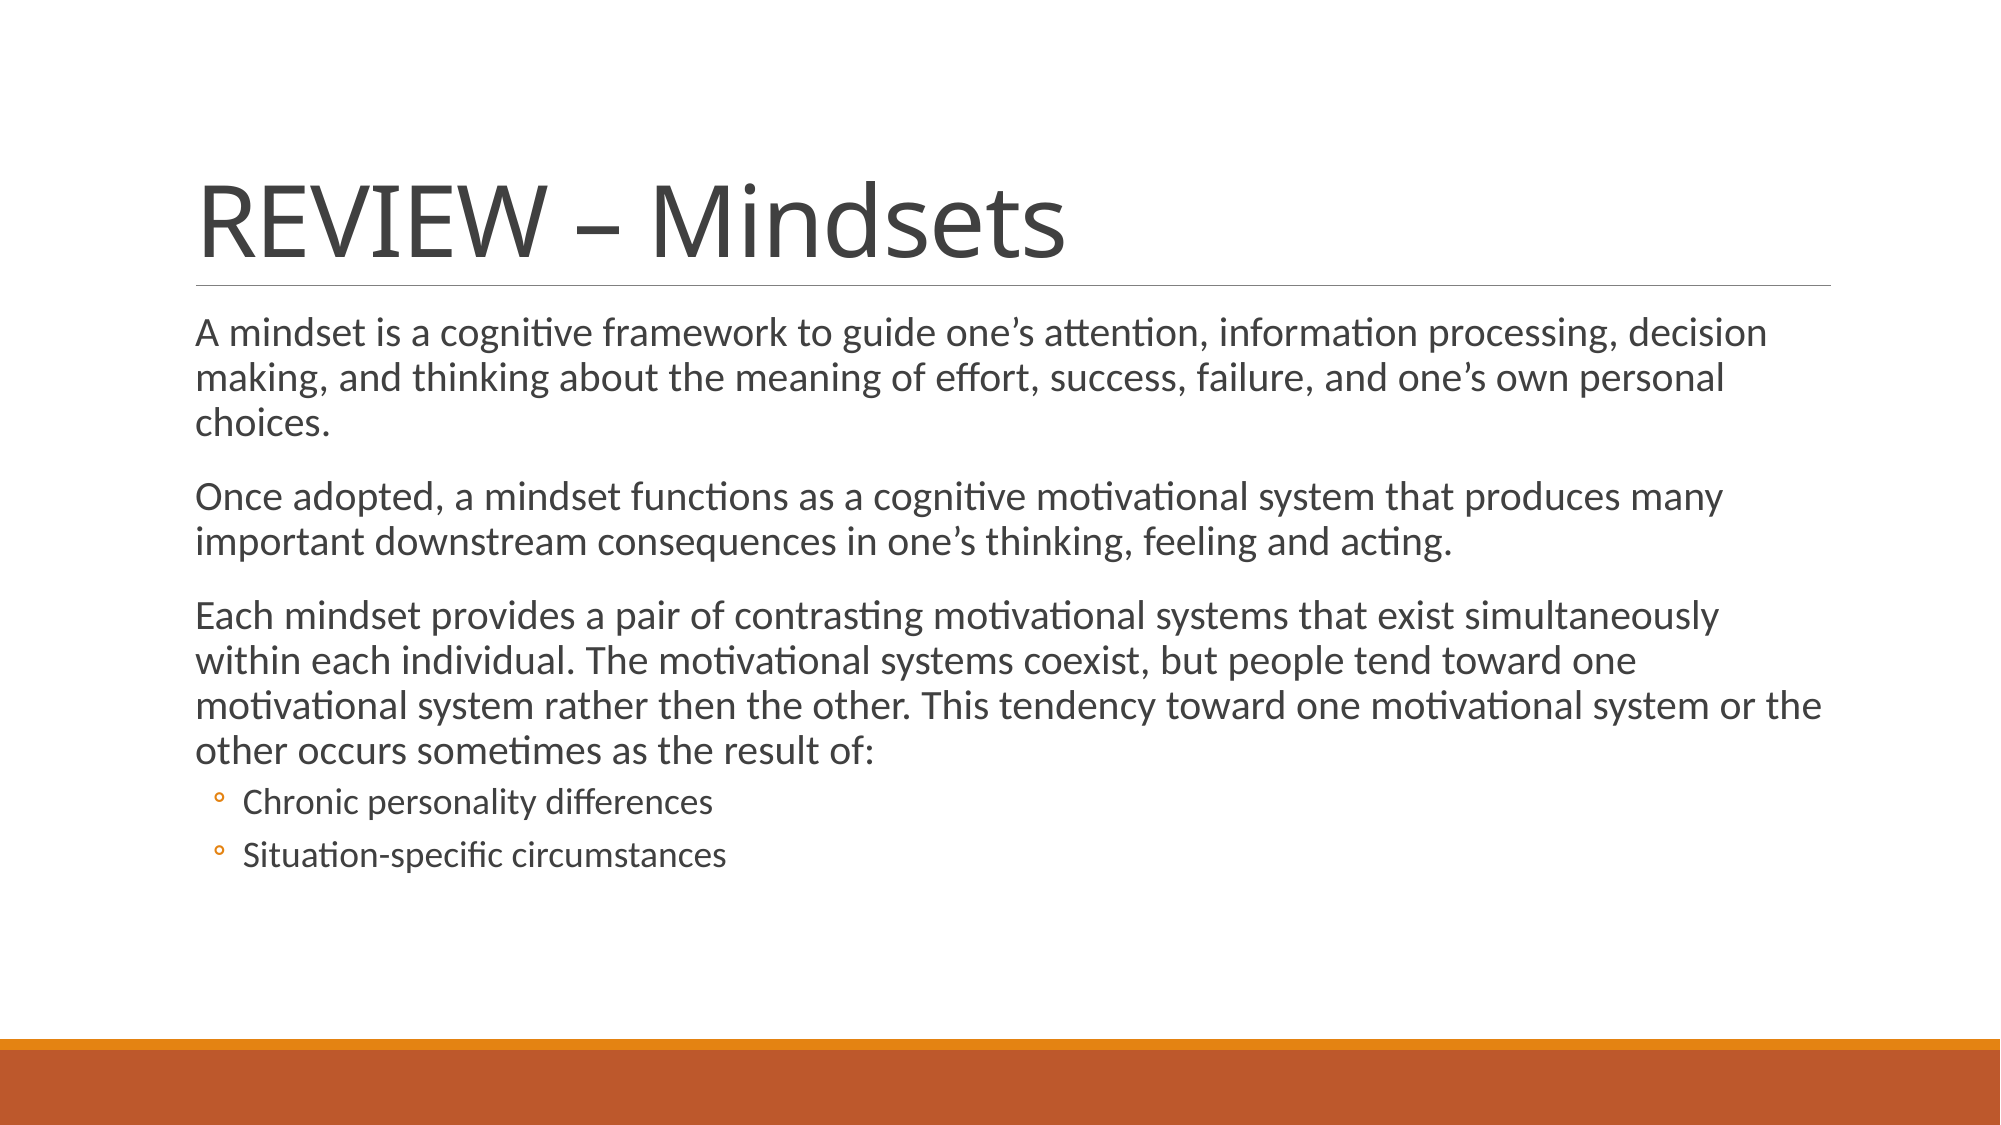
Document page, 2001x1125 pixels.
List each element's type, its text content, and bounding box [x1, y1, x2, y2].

list A mindset is a cognitive framework to guide one’s attention, information processing, decision making, and thinking about the meaning of effort, success, failure, and one’s own personal choices. Once adopted, a mindset functions as a cognitive motivational system that produces many important downstream consequences in one’s thinking, feeling and acting. Each mindset provides a pair of contrasting motivational systems that exist simultaneously within each individual. The motivational systems coexist, but people tend toward one motivational system rather then the other. This tendency toward one motivational system or the other occurs sometimes as the result of: Chronic personality differences Situation-specific circumstances [180, 302, 1830, 963]
title REVIEW – Mindsets [180, 47, 1830, 285]
